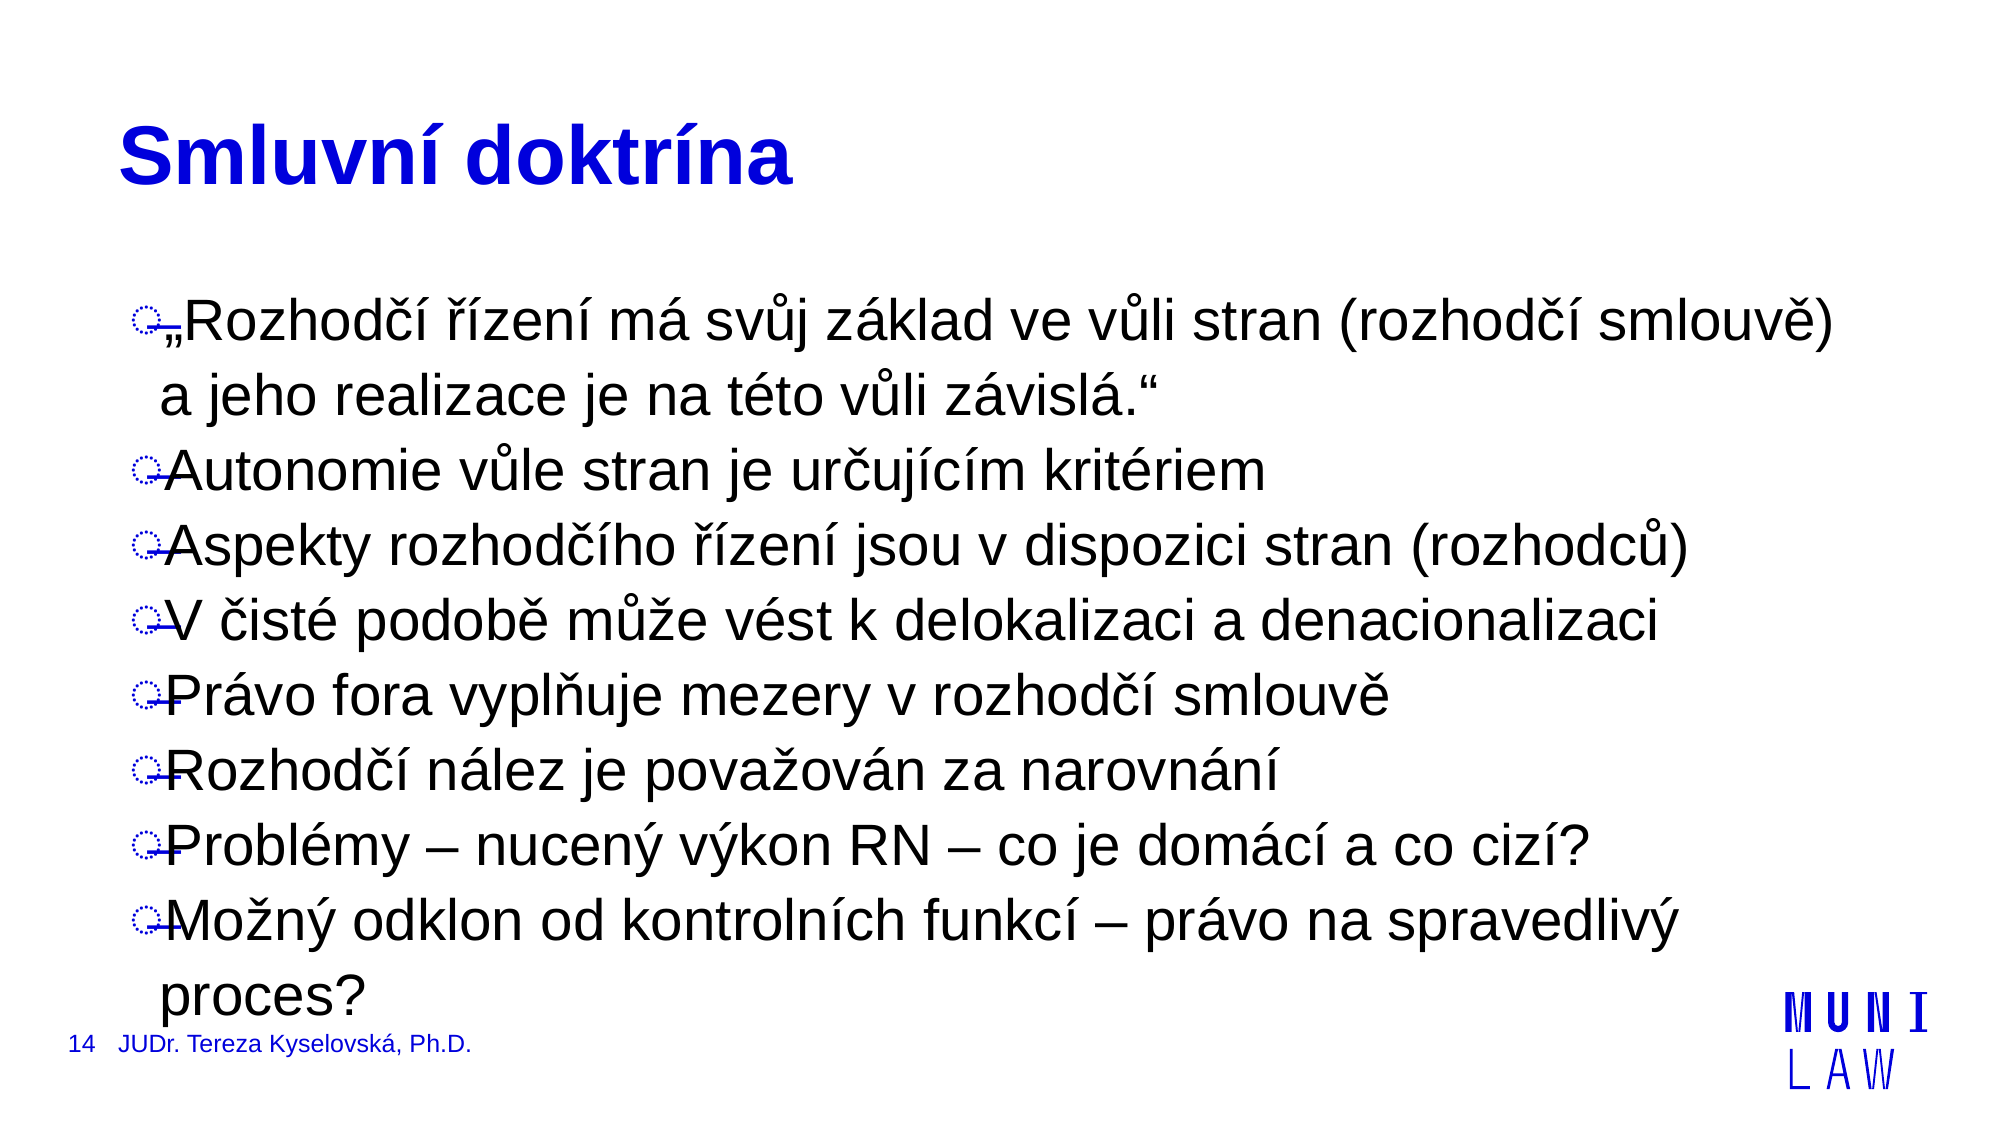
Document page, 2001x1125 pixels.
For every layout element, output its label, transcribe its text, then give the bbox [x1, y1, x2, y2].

title Smluvní doktrína [118, 118, 1883, 193]
slide_number 14 [67, 1021, 110, 1063]
list „Rozhodčí řízení má svůj základ ve vůli stran (rozhodčí smlouvě) a jeho realizace je na této vůli závislá.“ Autonomie vůle stran je určujícím kritériem Aspekty rozhodčího řízení jsou v dispozici stran (rozhodců) V čisté podobě může vést k delokalizaci a denacionalizaci Právo fora vyplňuje mezery v rozhodčí smlouvě Rozhodčí nález je považován za narovnání Problémy – nucený výkon RN – co je domácí a co cizí? Možný odklon od kontrolních funkcí – právo na spravedlivý proces? [118, 277, 1883, 957]
footer JUDr. Tereza Kyselovská, Ph.D. [118, 1021, 1418, 1063]
